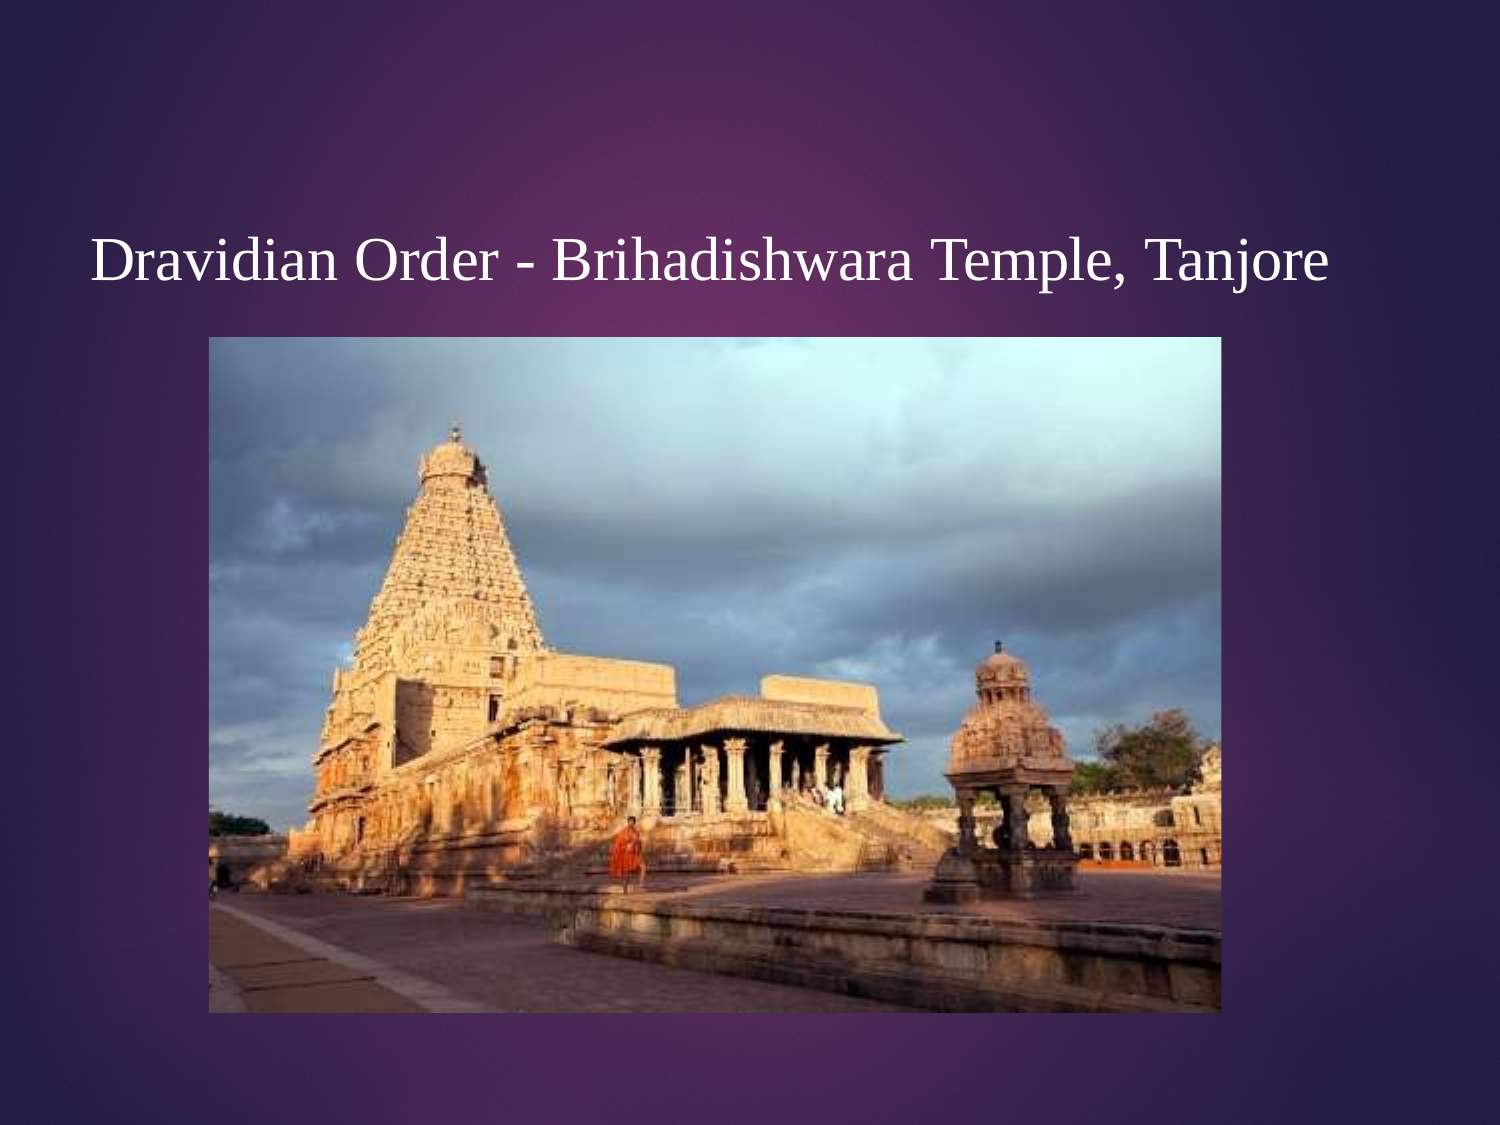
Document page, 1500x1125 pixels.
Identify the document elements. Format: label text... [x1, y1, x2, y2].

text_box [208, 337, 1222, 1013]
text_box Dravidian Order - Brihadishwara Temple, Tanjore [87, 215, 1343, 293]
